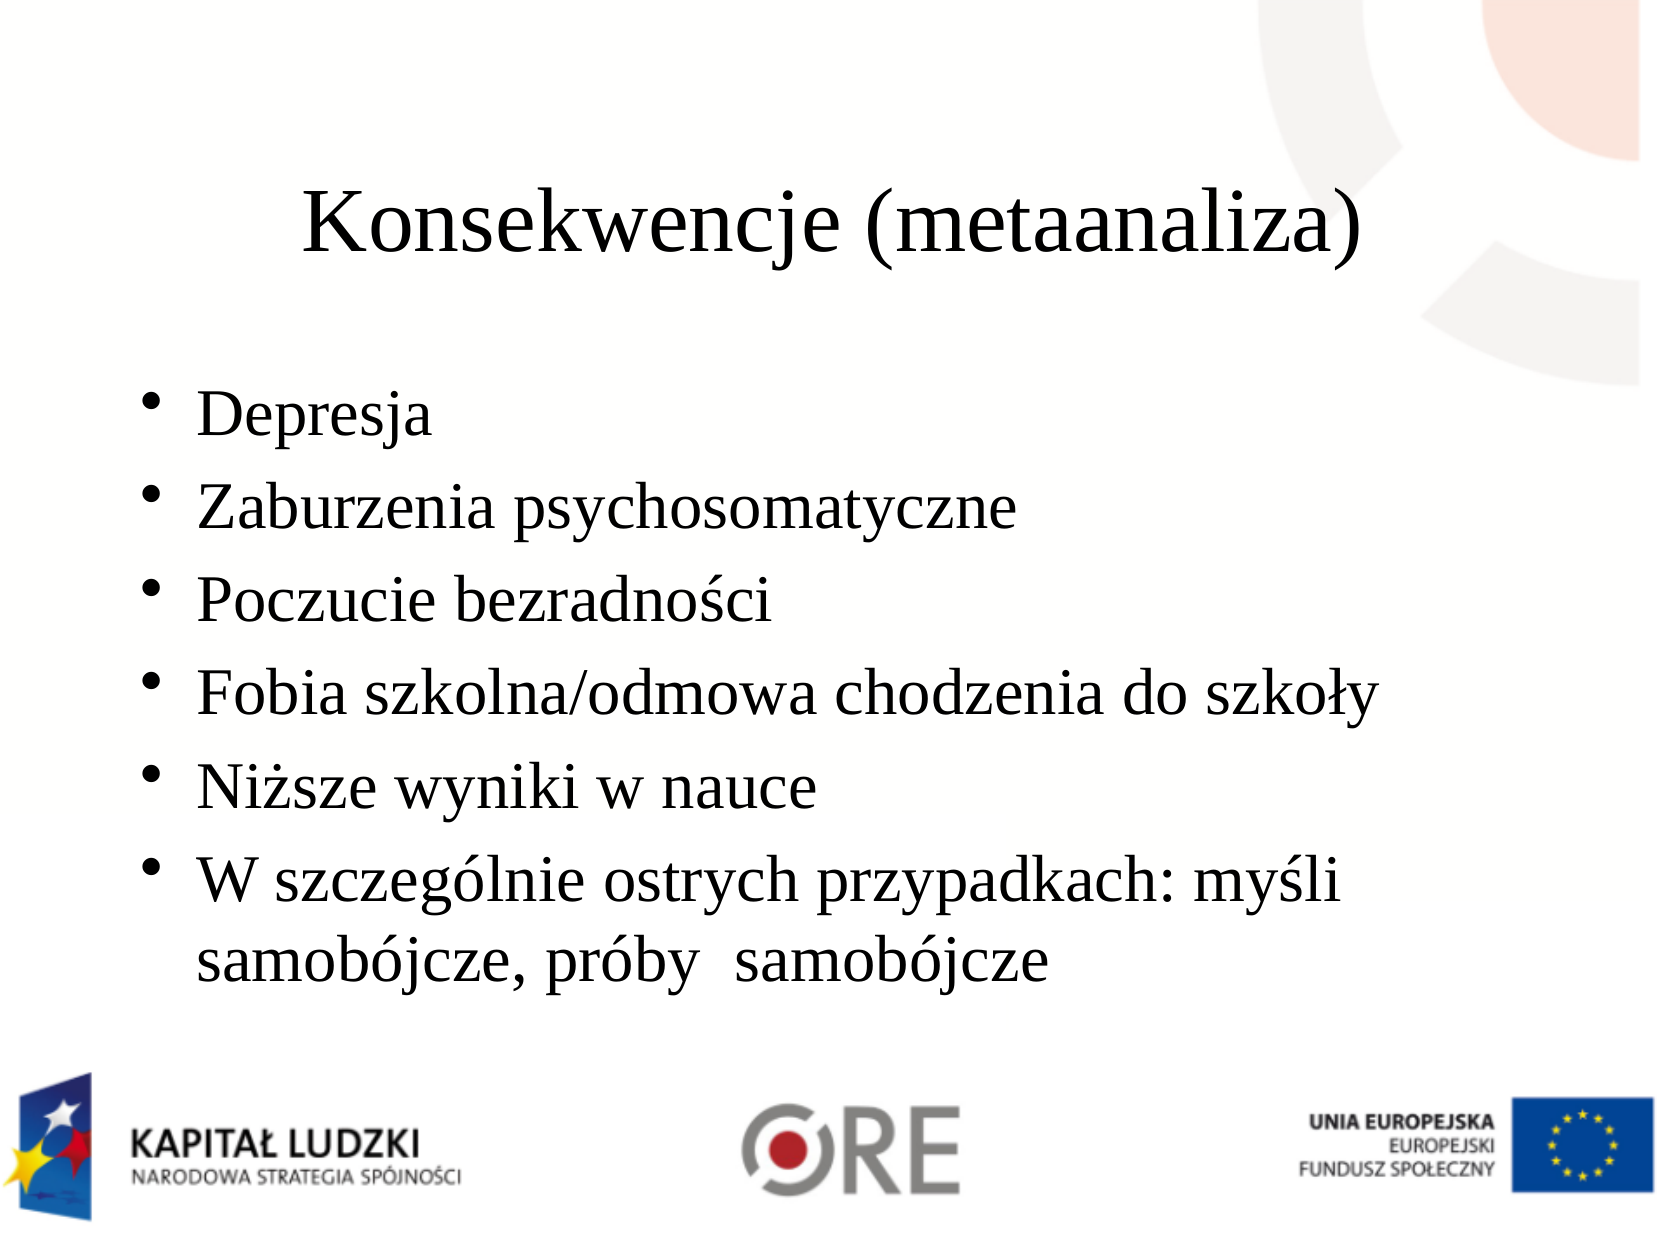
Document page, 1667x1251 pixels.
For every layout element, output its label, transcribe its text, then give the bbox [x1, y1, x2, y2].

picture [0, 0, 1667, 1250]
list Depresja Zaburzenia psychosomatyczne Poczucie bezradności Fobia szkolna/odmowa chodzenia do szkoły Niższe wyniki w nauce W szczególnie ostrych przypadkach: myśli samobójcze, próby samobójcze [124, 360, 1542, 1112]
title Konsekwencje (metaanaliza) [124, 110, 1542, 320]
